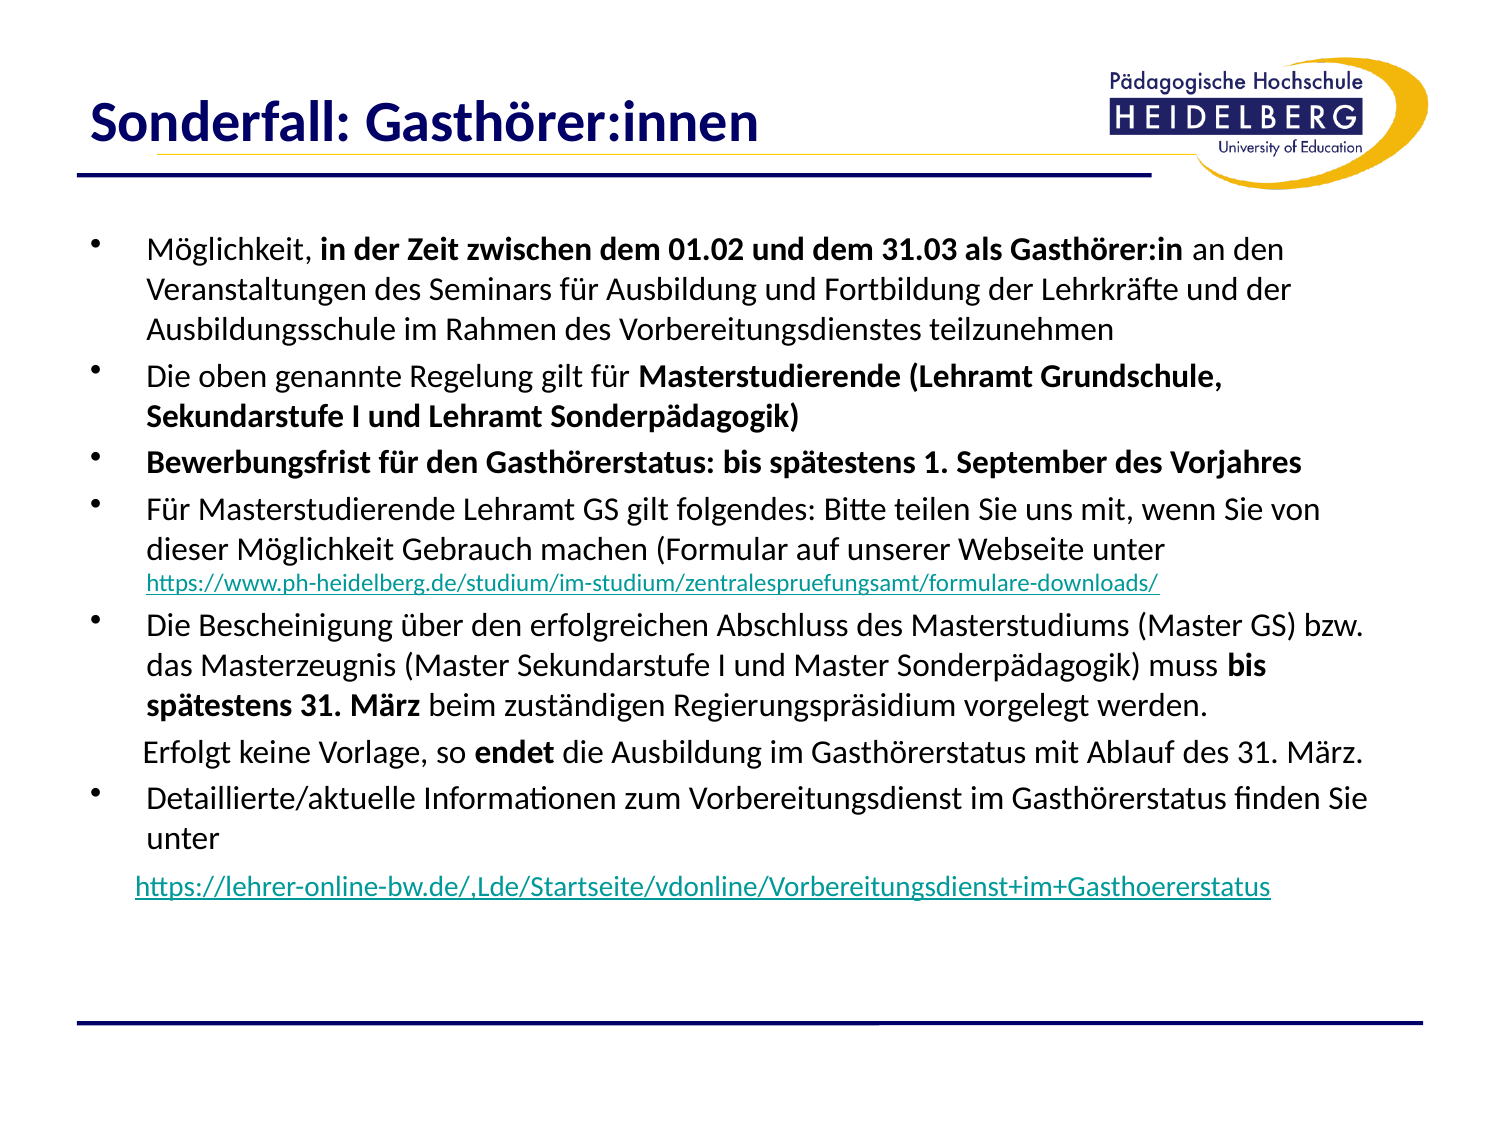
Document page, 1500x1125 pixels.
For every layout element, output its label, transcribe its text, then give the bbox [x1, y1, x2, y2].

list Möglichkeit, in der Zeit zwischen dem 01.02 und dem 31.03 als Gasthörer:in an den Veranstaltungen des Seminars für Ausbildung und Fortbildung der Lehrkräfte und der Ausbildungsschule im Rahmen des Vorbereitungsdienstes teilzunehmen Die oben genannte Regelung gilt für Masterstudierende (Lehramt Grundschule, Sekundarstufe I und Lehramt Sonderpädagogik) Bewerbungsfrist für den Gasthörerstatus: bis spätestens 1. September des Vorjahres Für Masterstudierende Lehramt GS gilt folgendes: Bitte teilen Sie uns mit, wenn Sie von dieser Möglichkeit Gebrauch machen (Formular auf unserer Webseite unter https://www.ph-heidelberg.de/studium/im-studium/zentralespruefungsamt/formulare-downloads/ Die Bescheinigung über den erfolgreichen Abschluss des Masterstudiums (Master GS) bzw. das Masterzeugnis (Master Sekundarstufe I und Master Sonderpädagogik) muss bis spätestens 31. März beim zuständigen Regierungspräsidium vorgelegt werden. Erfolgt keine Vorlage, so endet die Ausbildung im Gasthörerstatus mit Ablauf des 31. März. Detaillierte/aktuelle Informationen zum Vorbereitungsdienst im Gasthörerstatus finden Sie unter https://lehrer-online-bw.de/,Lde/Startseite/vdonline/Vorbereitungsdienst+im+Gasthoererstatus [75, 220, 1425, 1012]
title Sonderfall: Gasthörer:innen [75, 24, 1117, 212]
picture [1117, 54, 1430, 192]
